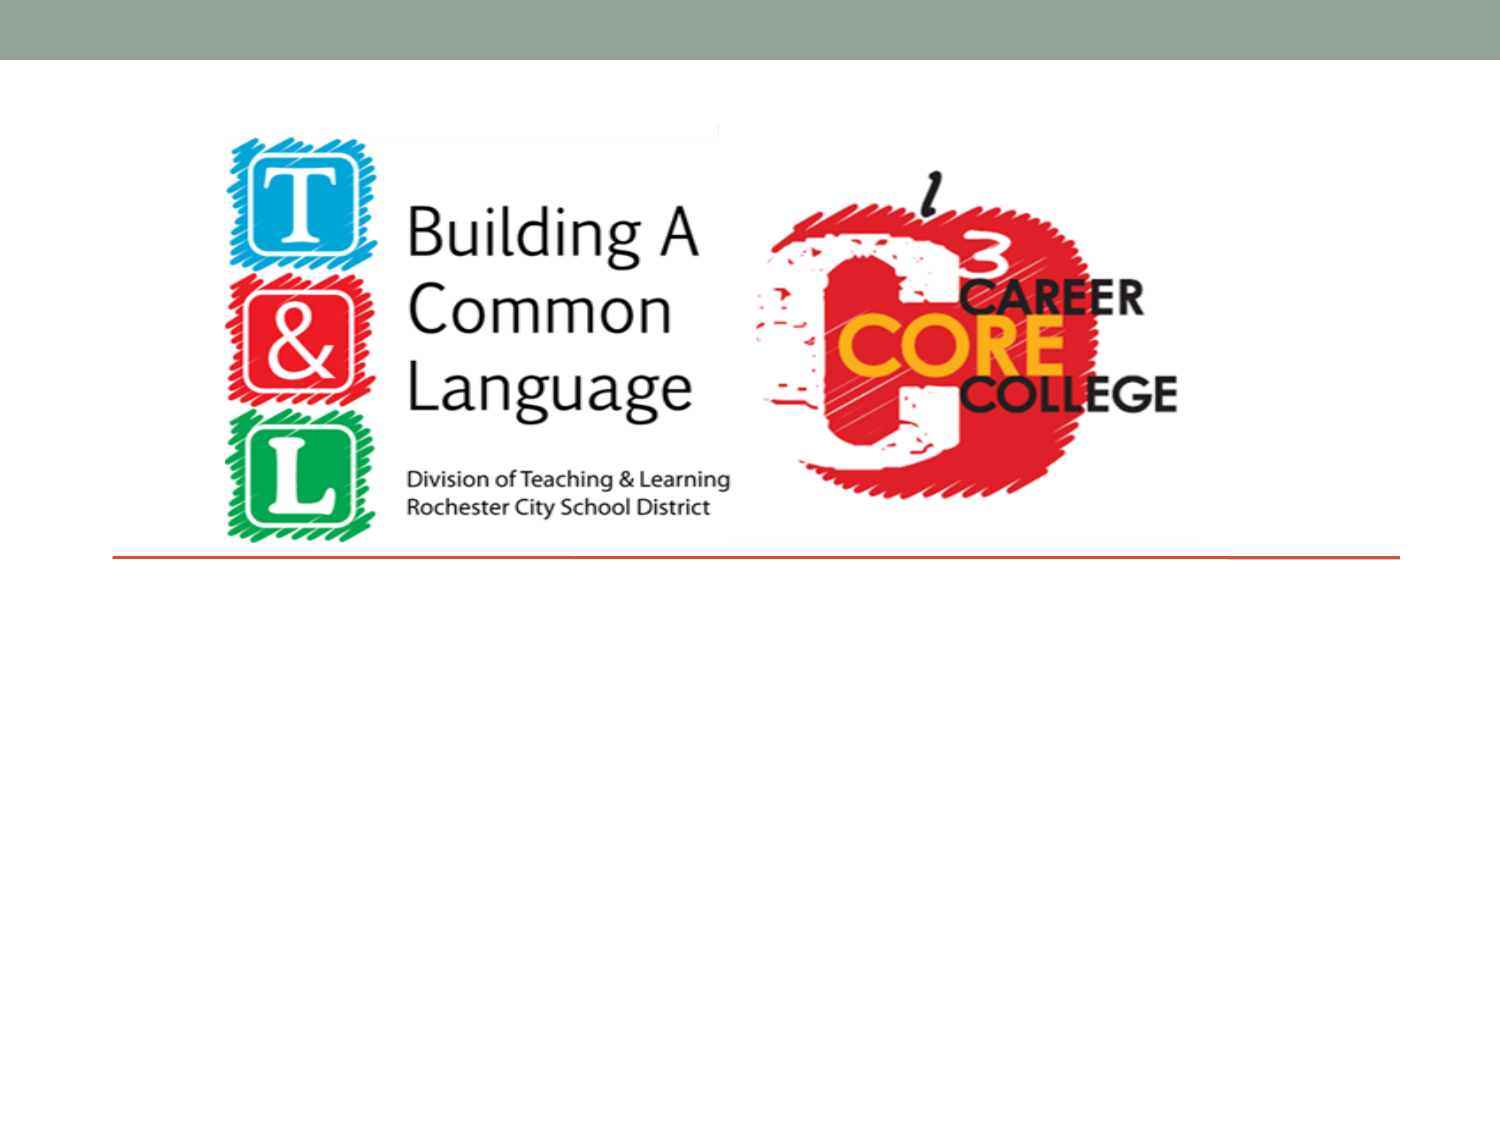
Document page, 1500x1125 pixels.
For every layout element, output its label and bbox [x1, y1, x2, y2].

picture [224, 124, 1201, 543]
